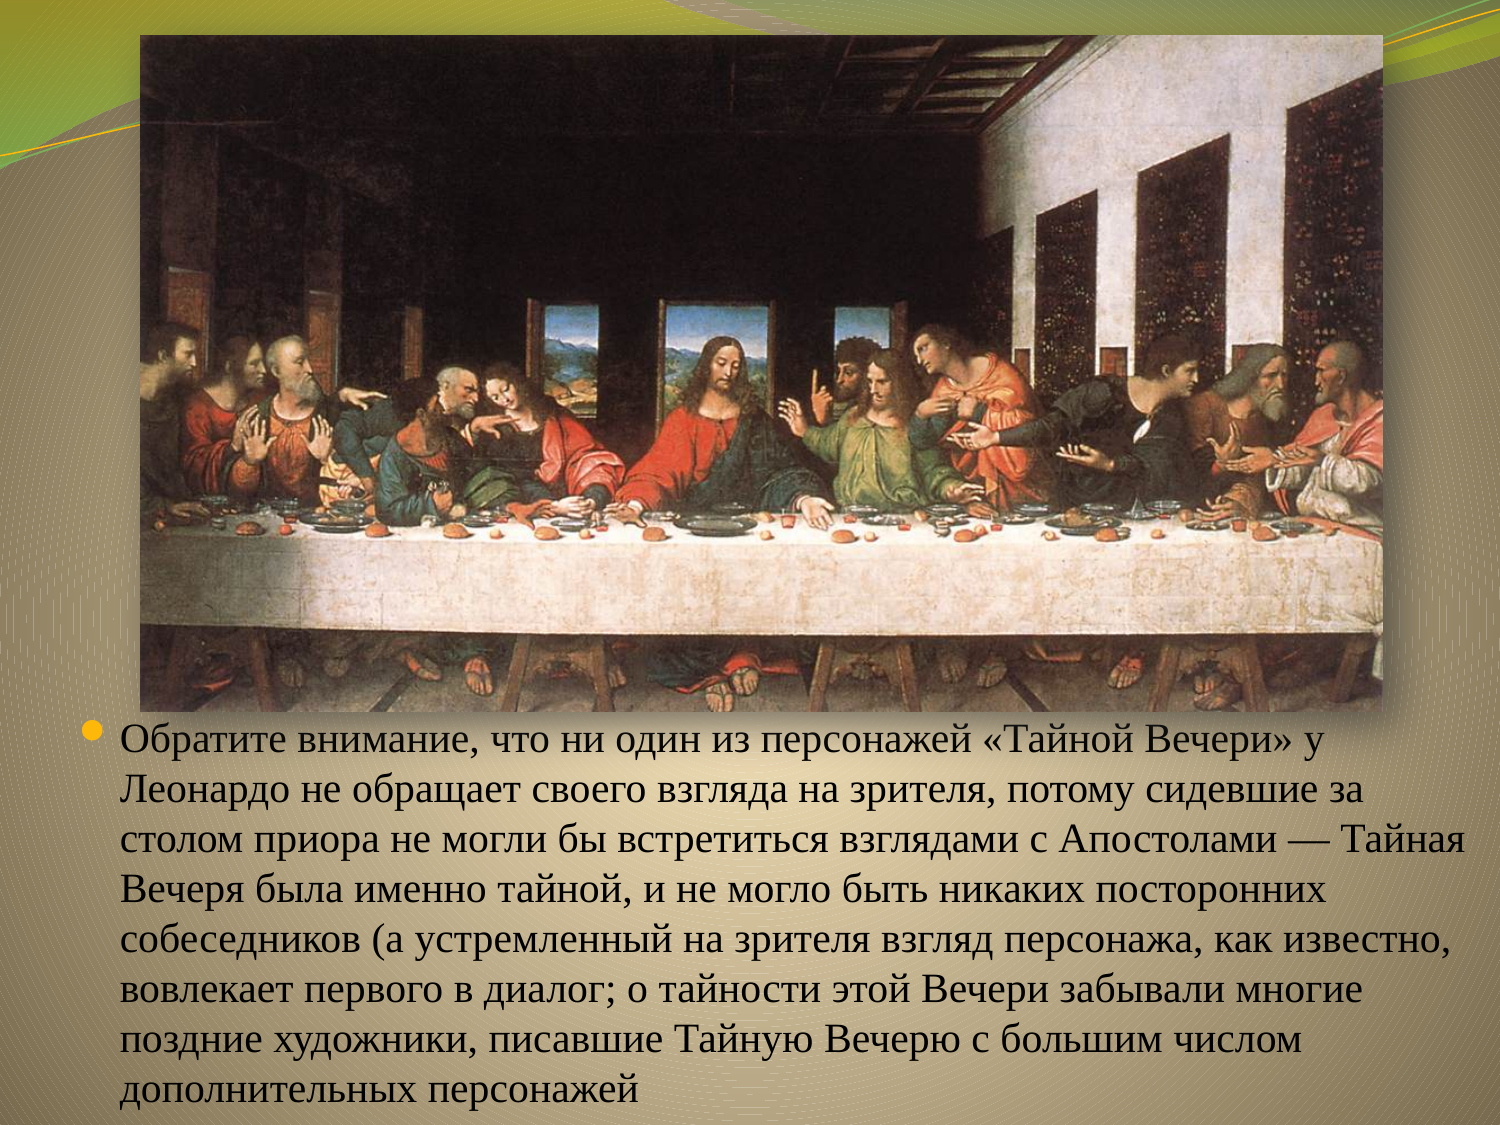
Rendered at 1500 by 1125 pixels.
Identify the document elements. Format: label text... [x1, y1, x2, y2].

picture [140, 34, 1384, 712]
list Обратите внимание, что ни один из персонажей «Тайной Вечери» у Леонардо не обращает своего взгляда на зрителя, потому сидевшие за столом приора не могли бы встретиться взглядами с Апостолами — Тайная Вечеря была именно тайной, и не могло быть никаких посторонних собеседников (а устремленный на зрителя взгляд персонажа, как известно, вовлекает первого в диалог; о тайности этой Вечери забывали многие поздние художники, писавшие Тайную Вечерю с большим числом дополнительных персонажей [0, 703, 1500, 1090]
